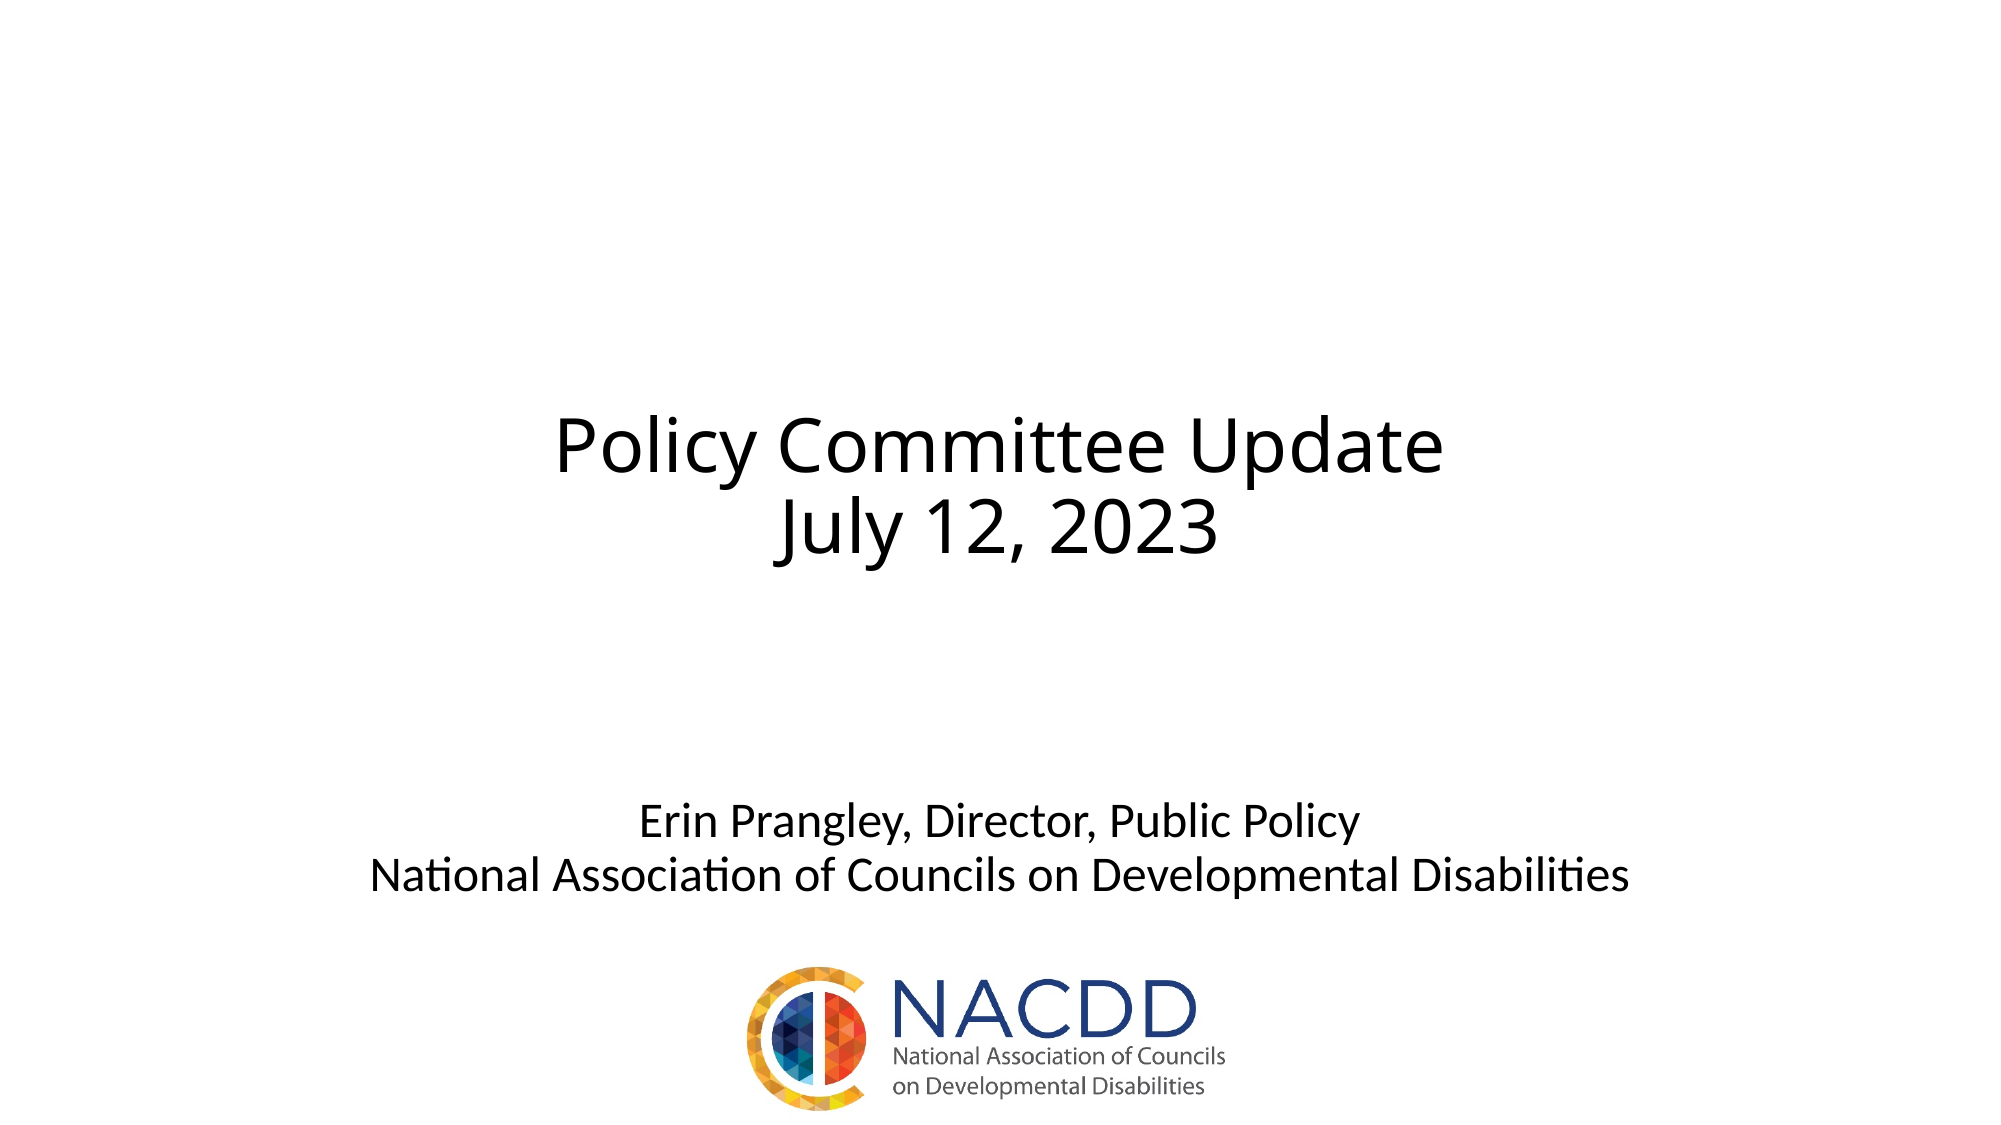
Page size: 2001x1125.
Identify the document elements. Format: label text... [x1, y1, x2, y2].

subtitle Erin Prangley, Director, Public Policy National Association of Councils on Developmental Disabilities [249, 787, 1750, 1059]
title Policy Committee Update July 12, 2023 [249, 307, 1750, 578]
picture [732, 1059, 1239, 1125]
